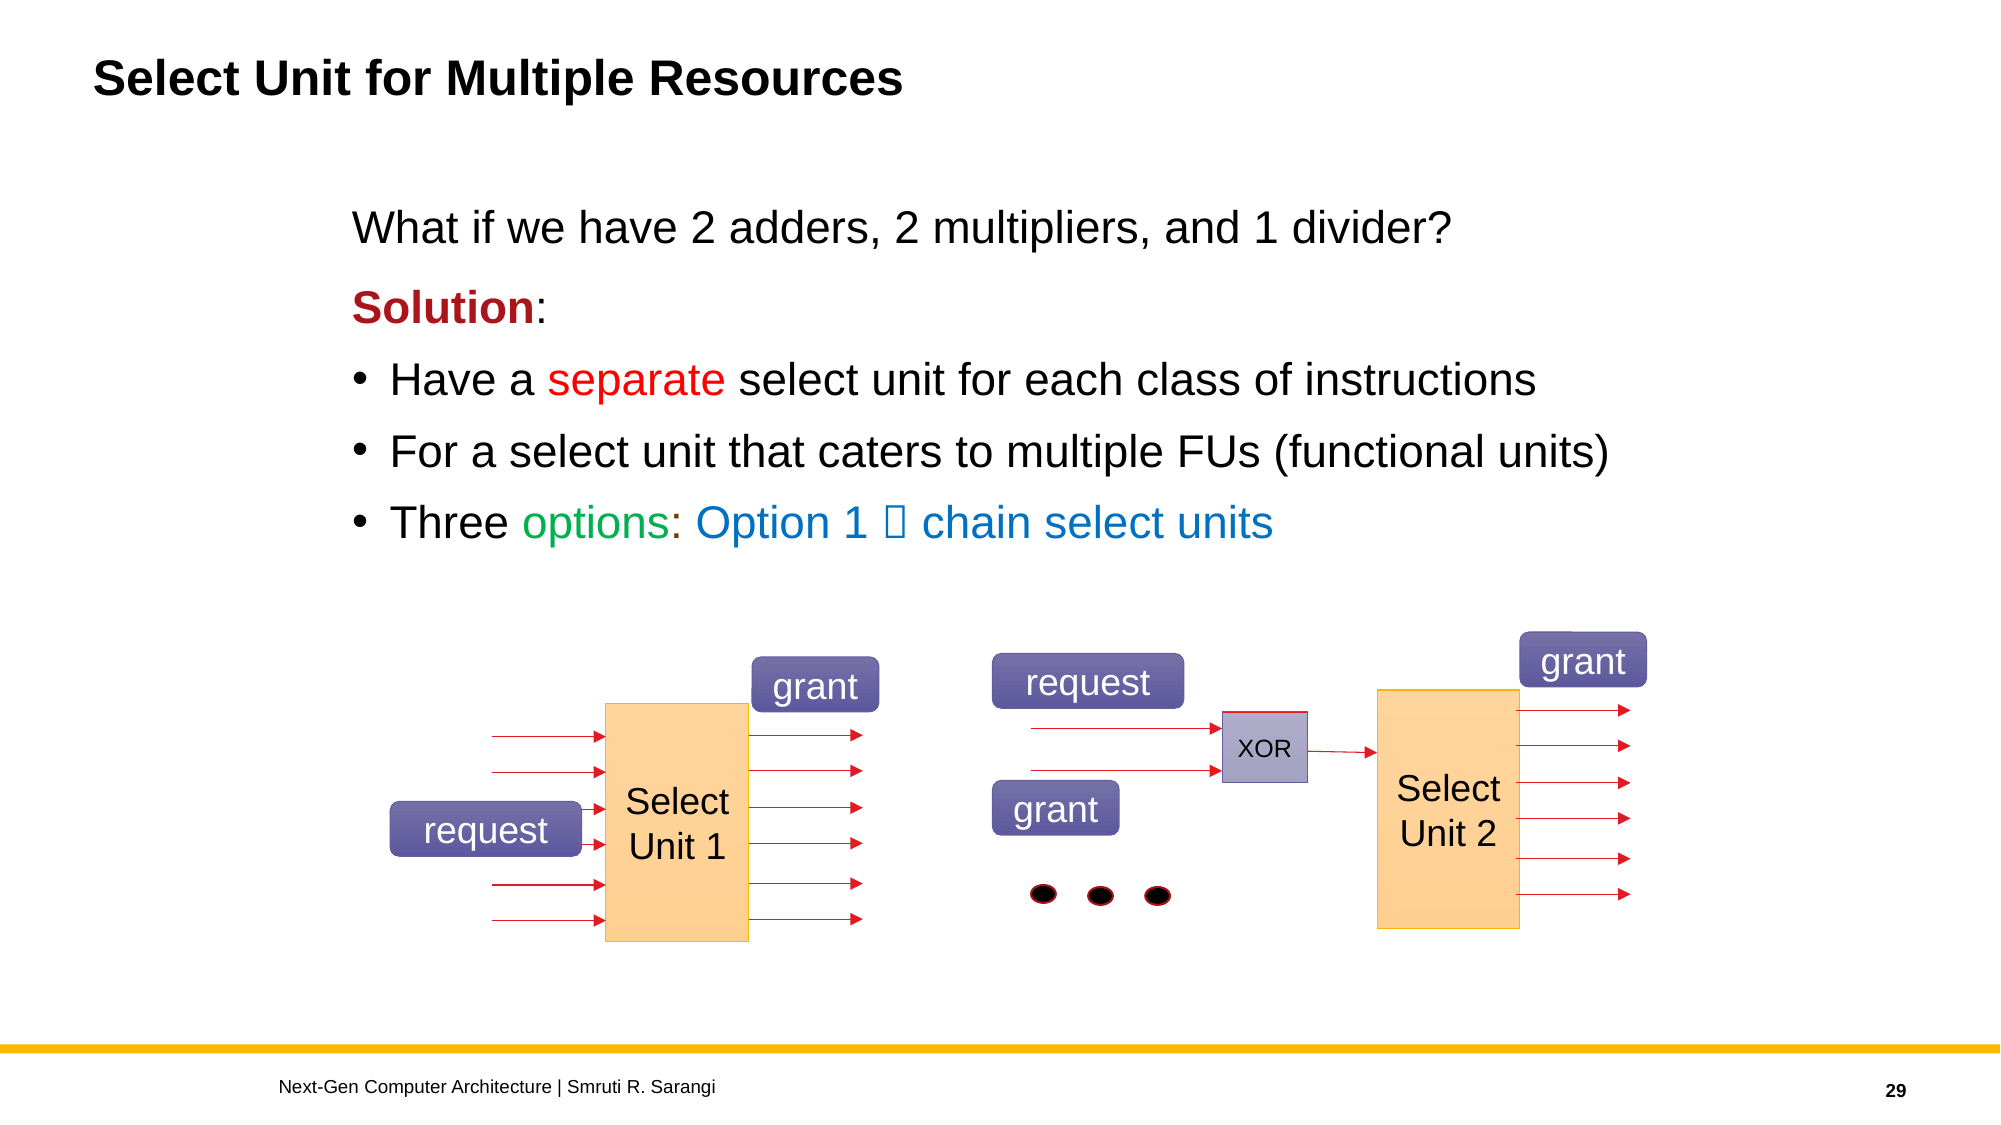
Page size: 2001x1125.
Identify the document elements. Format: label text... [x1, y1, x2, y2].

text_box Select Unit 1 [605, 703, 749, 942]
text_box [1029, 883, 1057, 904]
text_box grant [751, 656, 880, 713]
text_box grant [991, 779, 1120, 836]
slide_number 29 [1711, 1071, 1922, 1109]
text_box [1087, 885, 1114, 906]
text_box XOR [1222, 711, 1308, 783]
title Select Unit for Multiple Resources [78, 45, 1578, 180]
text_box Select Unit 2 [1377, 689, 1520, 929]
text_box request [991, 652, 1185, 709]
list What if we have 2 adders, 2 multipliers, and 1 divider? Solution: Have a separate select unit for each class of instructions For a select unit that caters to multiple FUs (functional units) Three options: Option 1  chain select units [336, 190, 1750, 582]
text_box [1144, 885, 1172, 906]
footer Next-Gen Computer Architecture | Smruti R. Sarangi [263, 1067, 1464, 1105]
text_box request [389, 800, 583, 857]
text_box grant [1519, 631, 1648, 688]
